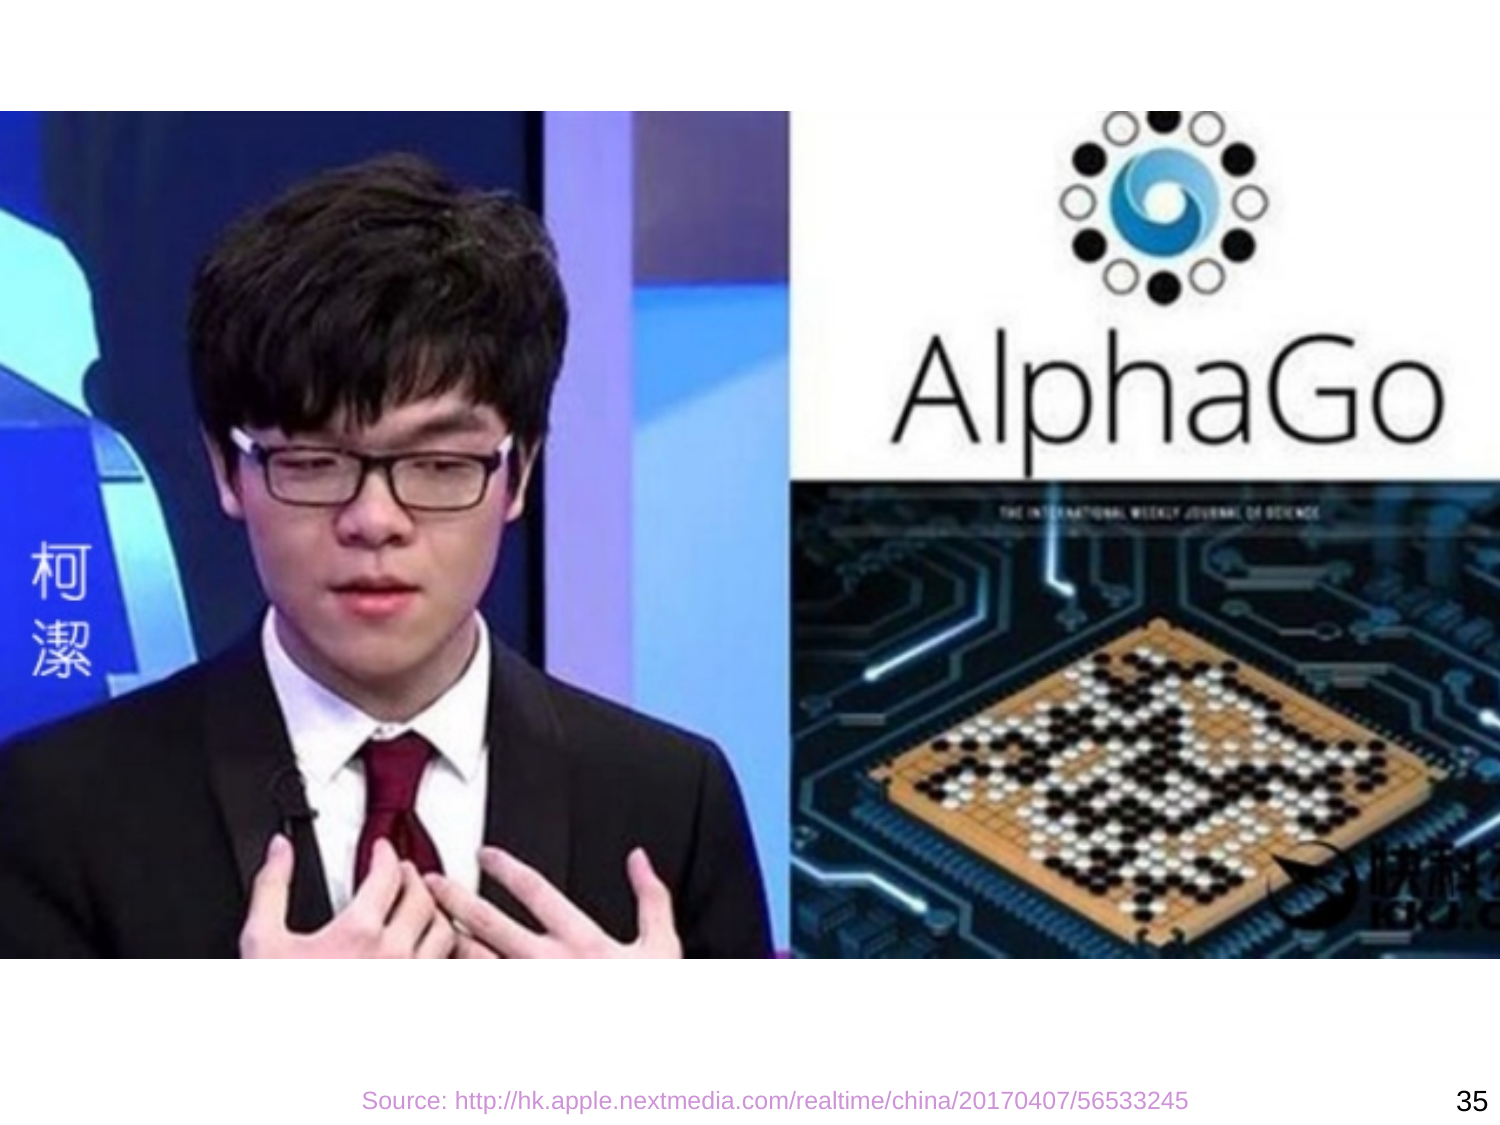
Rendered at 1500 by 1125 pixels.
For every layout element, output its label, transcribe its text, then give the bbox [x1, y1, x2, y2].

picture [0, 110, 1500, 959]
slide_number 35 [1441, 1056, 1500, 1125]
text_box Source: http://hk.apple.nextmedia.com/realtime/china/20170407/56533245 [346, 1077, 1207, 1122]
